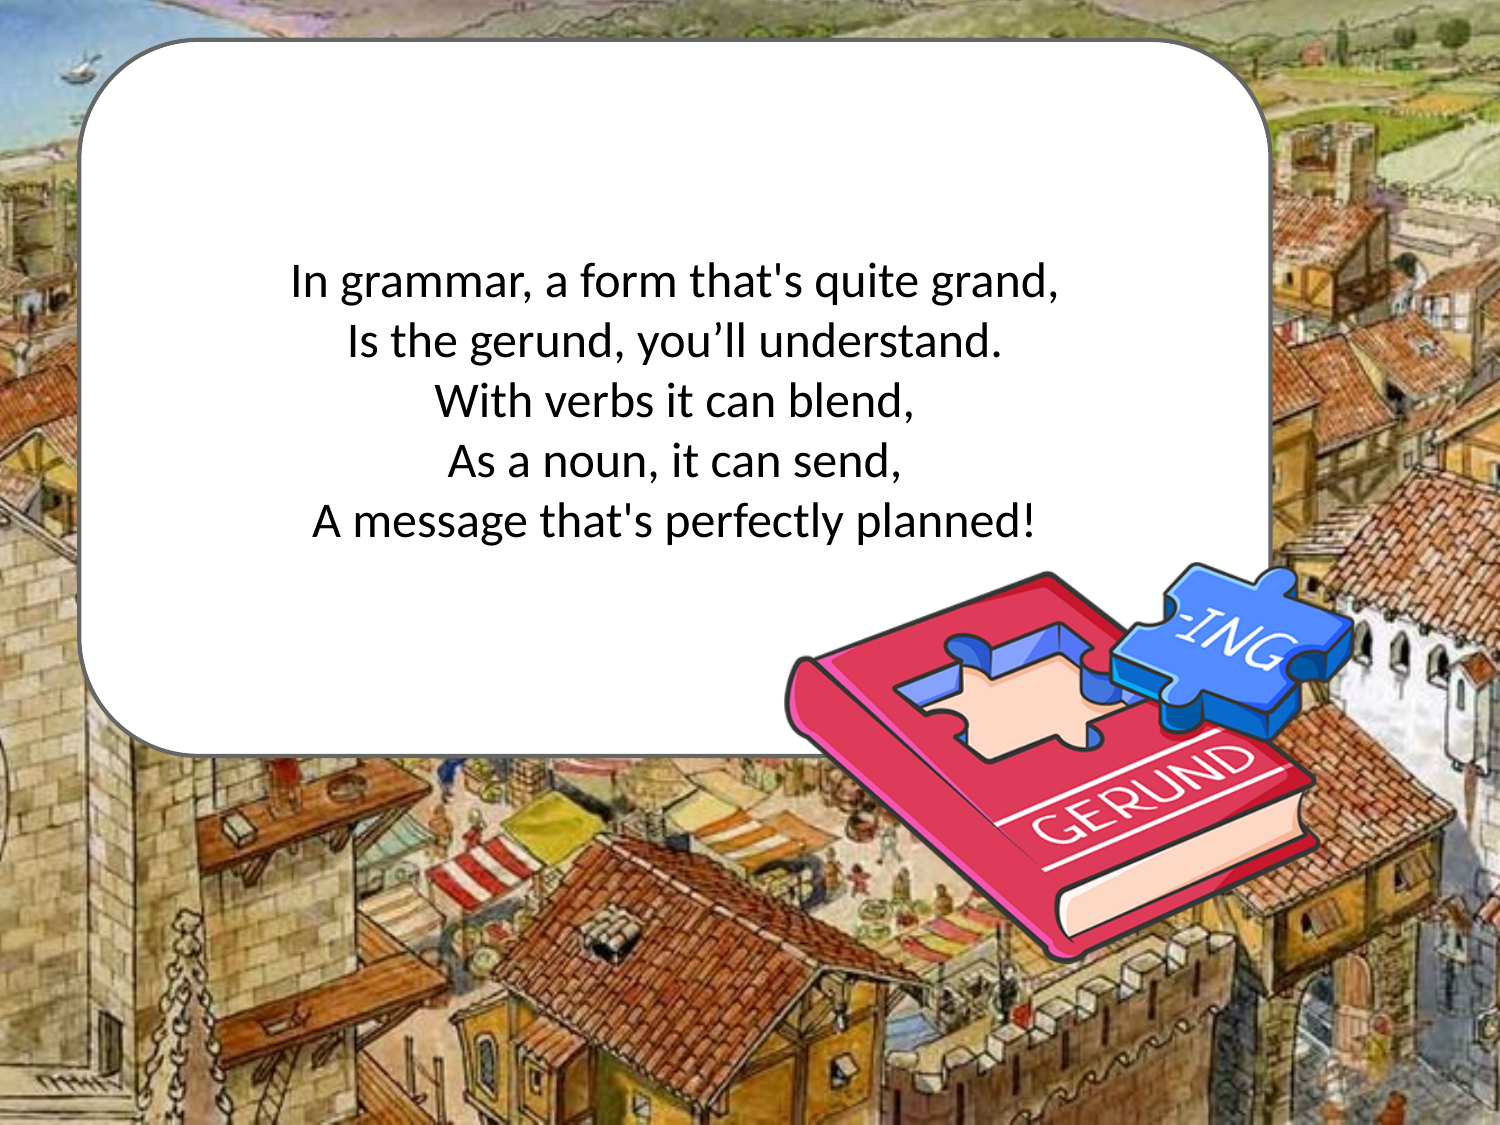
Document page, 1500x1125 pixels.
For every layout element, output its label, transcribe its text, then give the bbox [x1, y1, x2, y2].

text_box In grammar, a form that's quite grand, Is the gerund, you’ll understand. With verbs it can blend, As a noun, it can send, A message that's perfectly planned! [79, 39, 1271, 756]
picture [0, 0, 1500, 1125]
